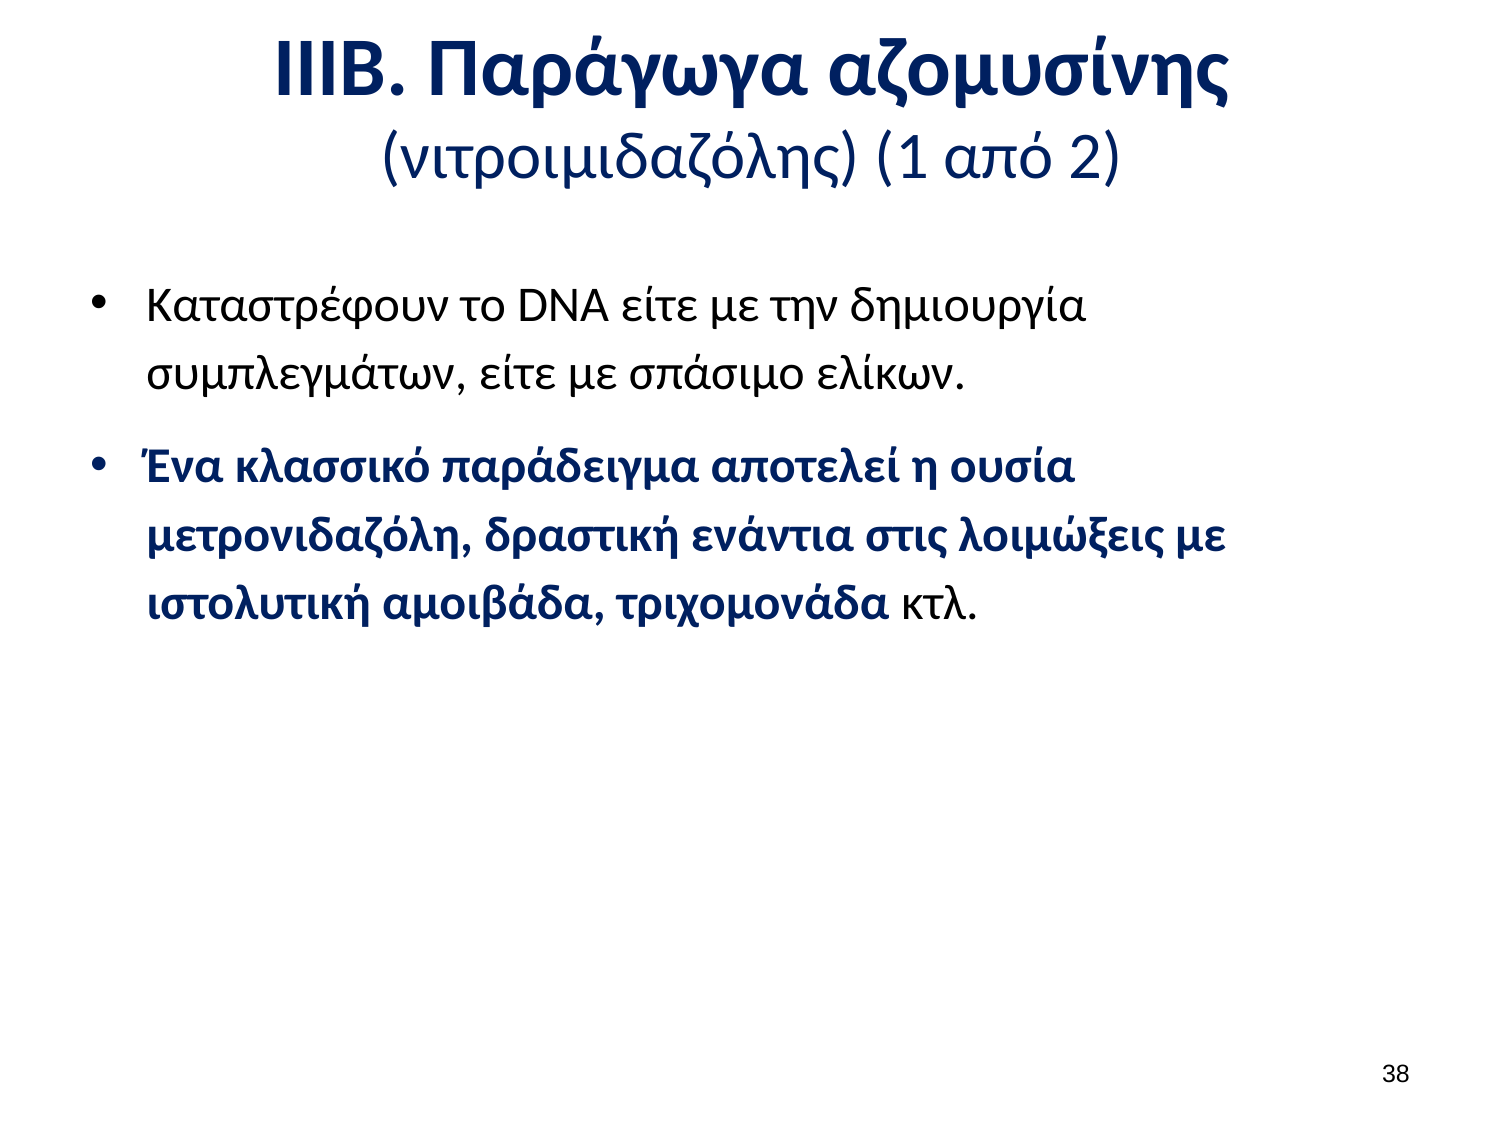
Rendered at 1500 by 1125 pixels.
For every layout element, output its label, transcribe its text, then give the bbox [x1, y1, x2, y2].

list Καταστρέφουν το DNA είτε με την δημιουργία συμπλεγμάτων, είτε με σπάσιμο ελίκων. Ένα κλασσικό παράδειγμα αποτελεί η ουσία μετρονιδαζόλη, δραστική ενάντια στις λοιμώξεις με ιστολυτική αμοιβάδα, τριχομονάδα κτλ. [75, 255, 1425, 1024]
slide_number 37 [1074, 1042, 1425, 1103]
title ΙΙΙΒ. Παράγωγα αζομυσίνης (νιτροιμιδαζόλης) (1 από 2) [76, 19, 1427, 185]
